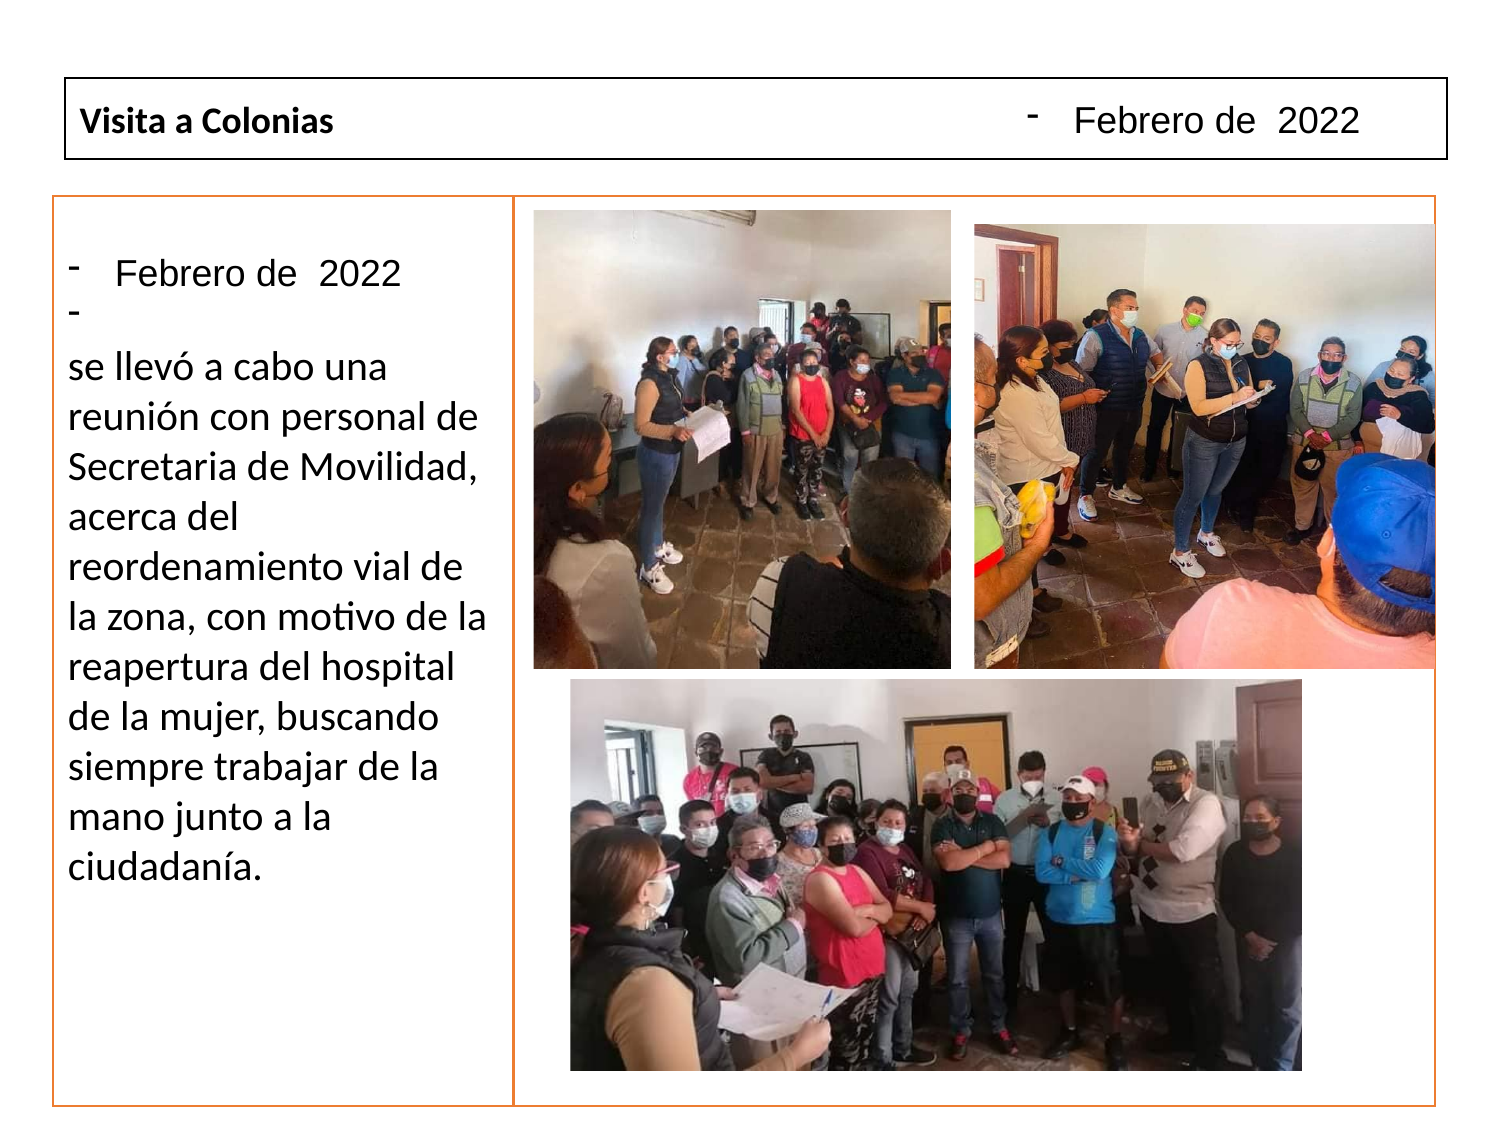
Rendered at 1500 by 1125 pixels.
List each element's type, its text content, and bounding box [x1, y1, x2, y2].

text_box Febrero de 2022 [1011, 89, 1376, 149]
picture [533, 210, 951, 669]
picture [974, 224, 1436, 669]
picture [570, 679, 1303, 1071]
text_box Visita a Colonias [64, 77, 1448, 160]
text_box [52, 195, 1436, 1107]
